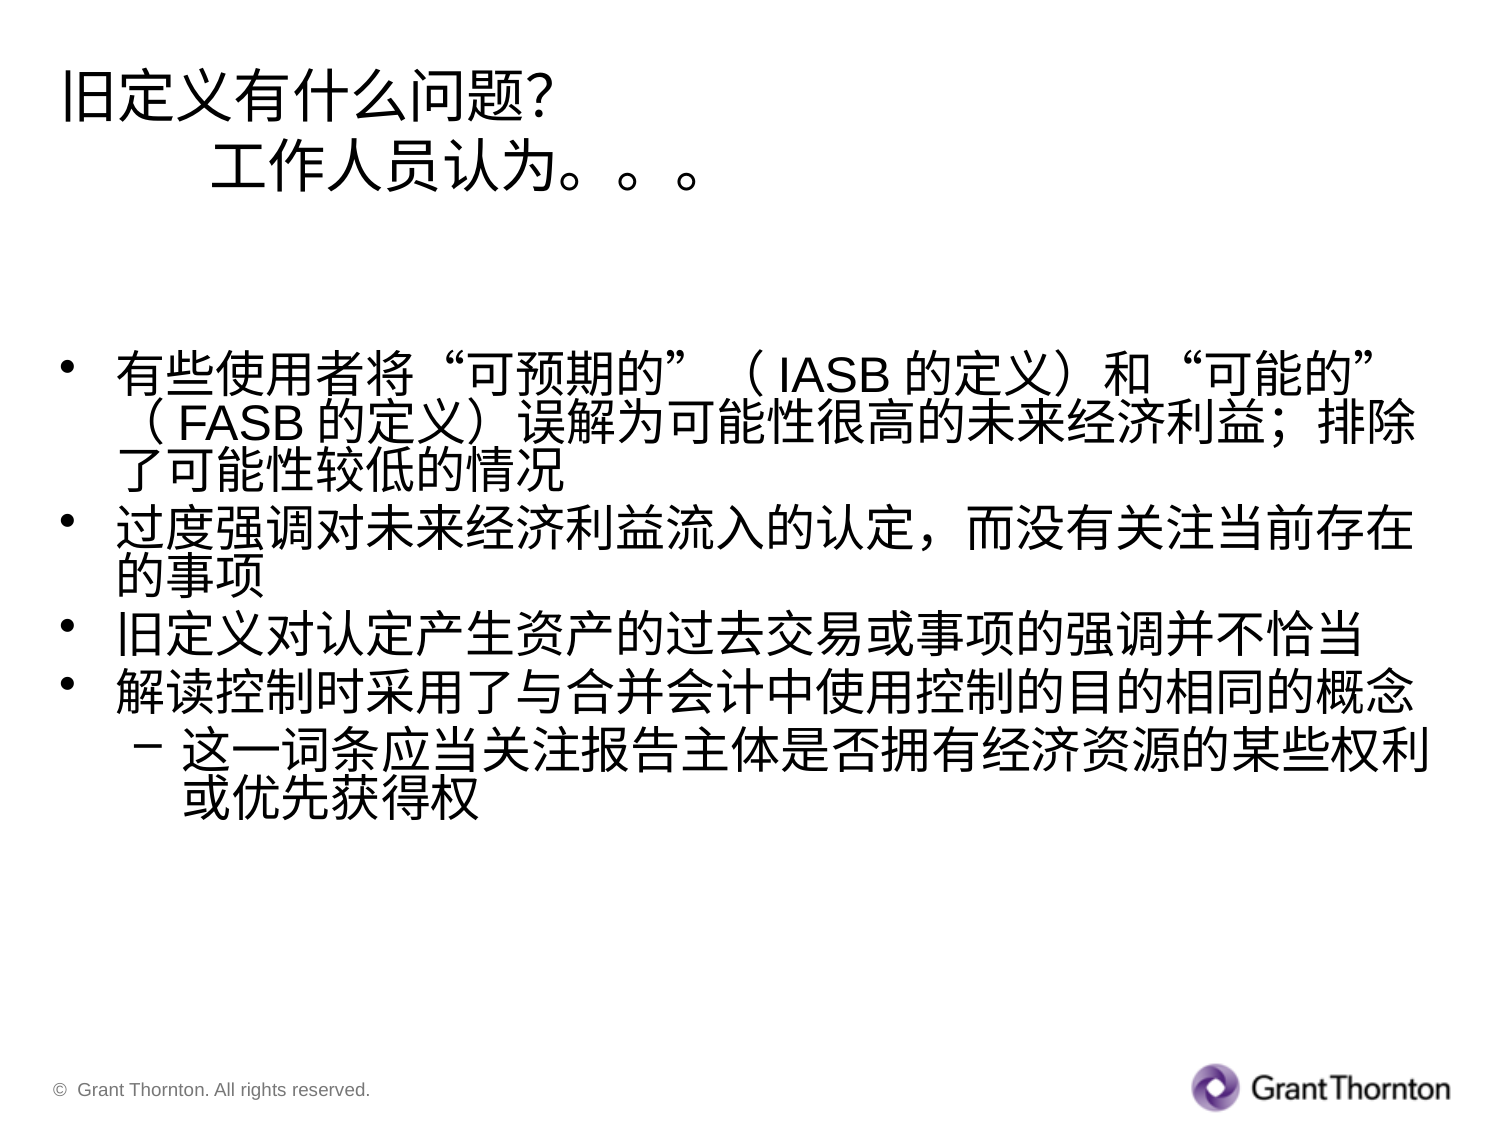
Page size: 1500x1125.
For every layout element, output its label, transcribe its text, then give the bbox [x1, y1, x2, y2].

list 有些使用者将“可预期的”（IASB的定义）和“可能的”（FASB的定义）误解为可能性很高的未来经济利益；排除了可能性较低的情况 过度强调对未来经济利益流入的认定，而没有关注当前存在的事项 旧定义对认定产生资产的过去交易或事项的强调并不恰当 解读控制时采用了与合并会计中使用控制的目的相同的概念 这一词条应当关注报告主体是否拥有经济资源的某些权利或优先获得权 [58, 354, 1442, 1044]
title 旧定义有什么问题？ 工作人员认为。。。 [58, 58, 1442, 296]
picture [0, 1053, 1500, 1125]
